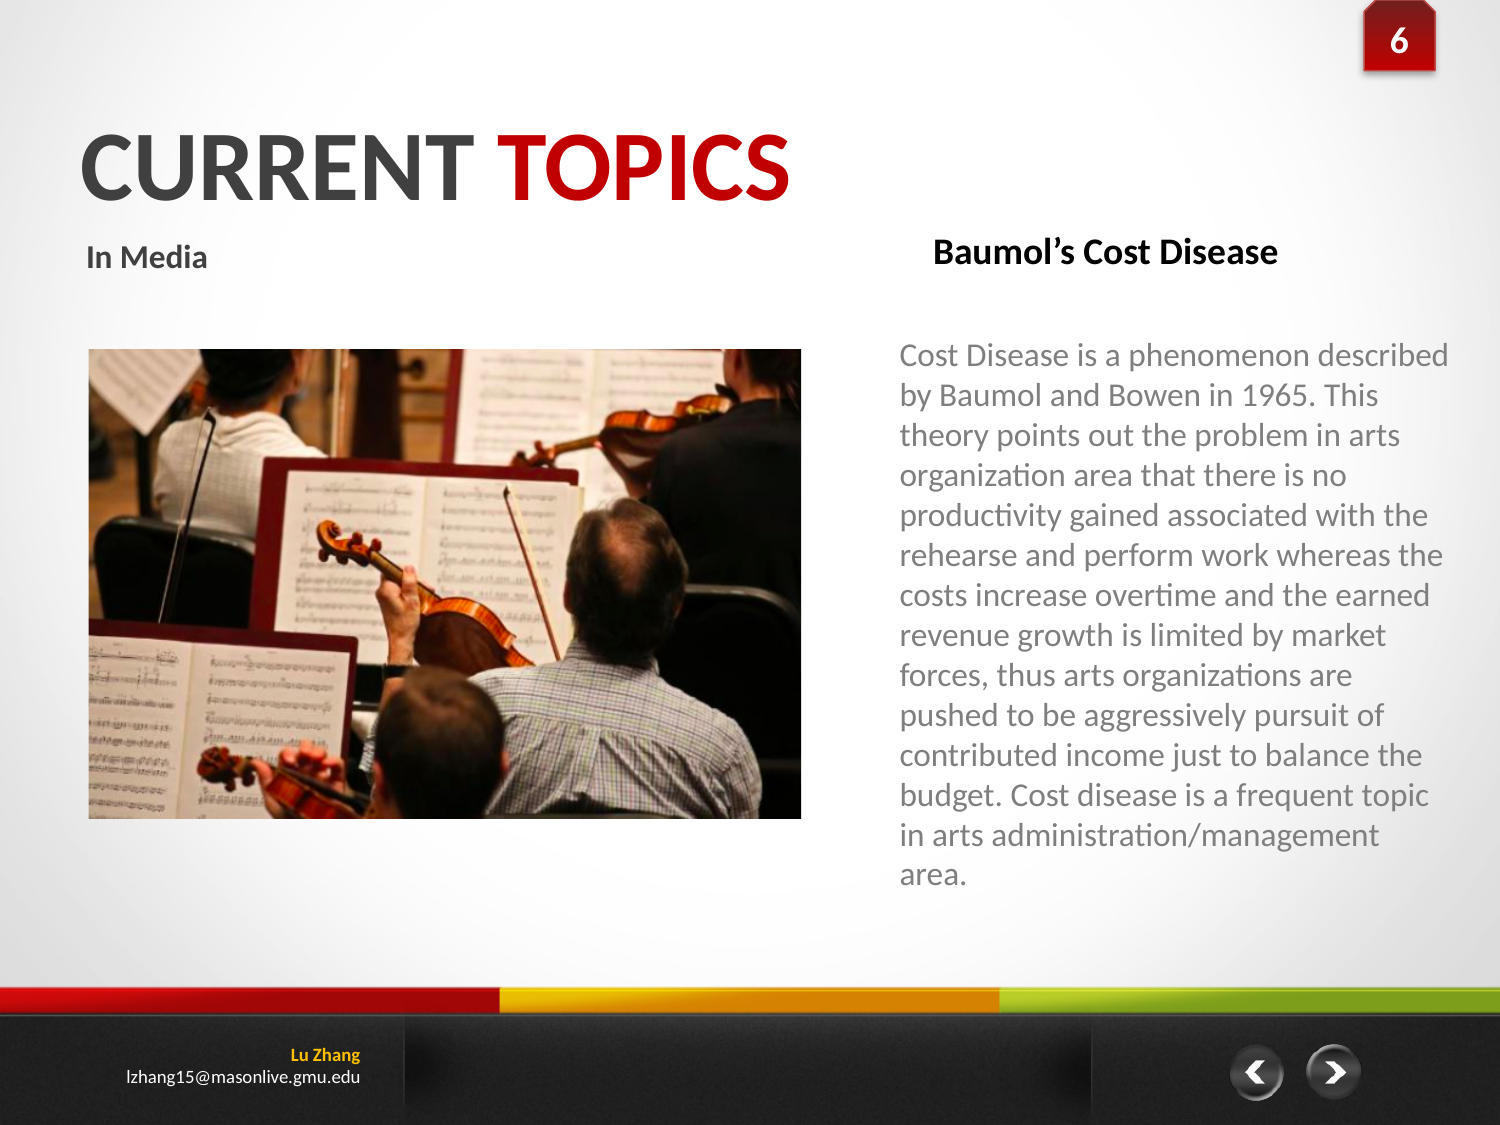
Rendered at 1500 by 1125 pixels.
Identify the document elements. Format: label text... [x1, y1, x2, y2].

text_box CURRENT TOPICS [65, 90, 1353, 232]
text_box Cost Disease is a phenomenon described by Baumol and Bowen in 1965. This theory points out the problem in arts organization area that there is no productivity gained associated with the rehearse and perform work whereas the costs increase overtime and the earned revenue growth is limited by market forces, thus arts organizations are pushed to be aggressively pursuit of contributed income just to balance the budget. Cost disease is a frequent topic in arts administration/management area. [884, 326, 1471, 900]
picture [0, 0, 1500, 1125]
text_box Lu Zhang lzhang15@masonlive.gmu.edu [0, 1034, 375, 1095]
text_box 6 [1363, 0, 1436, 72]
text_box Baumol’s Cost Disease [918, 219, 1295, 280]
text_box In Media [71, 175, 813, 254]
